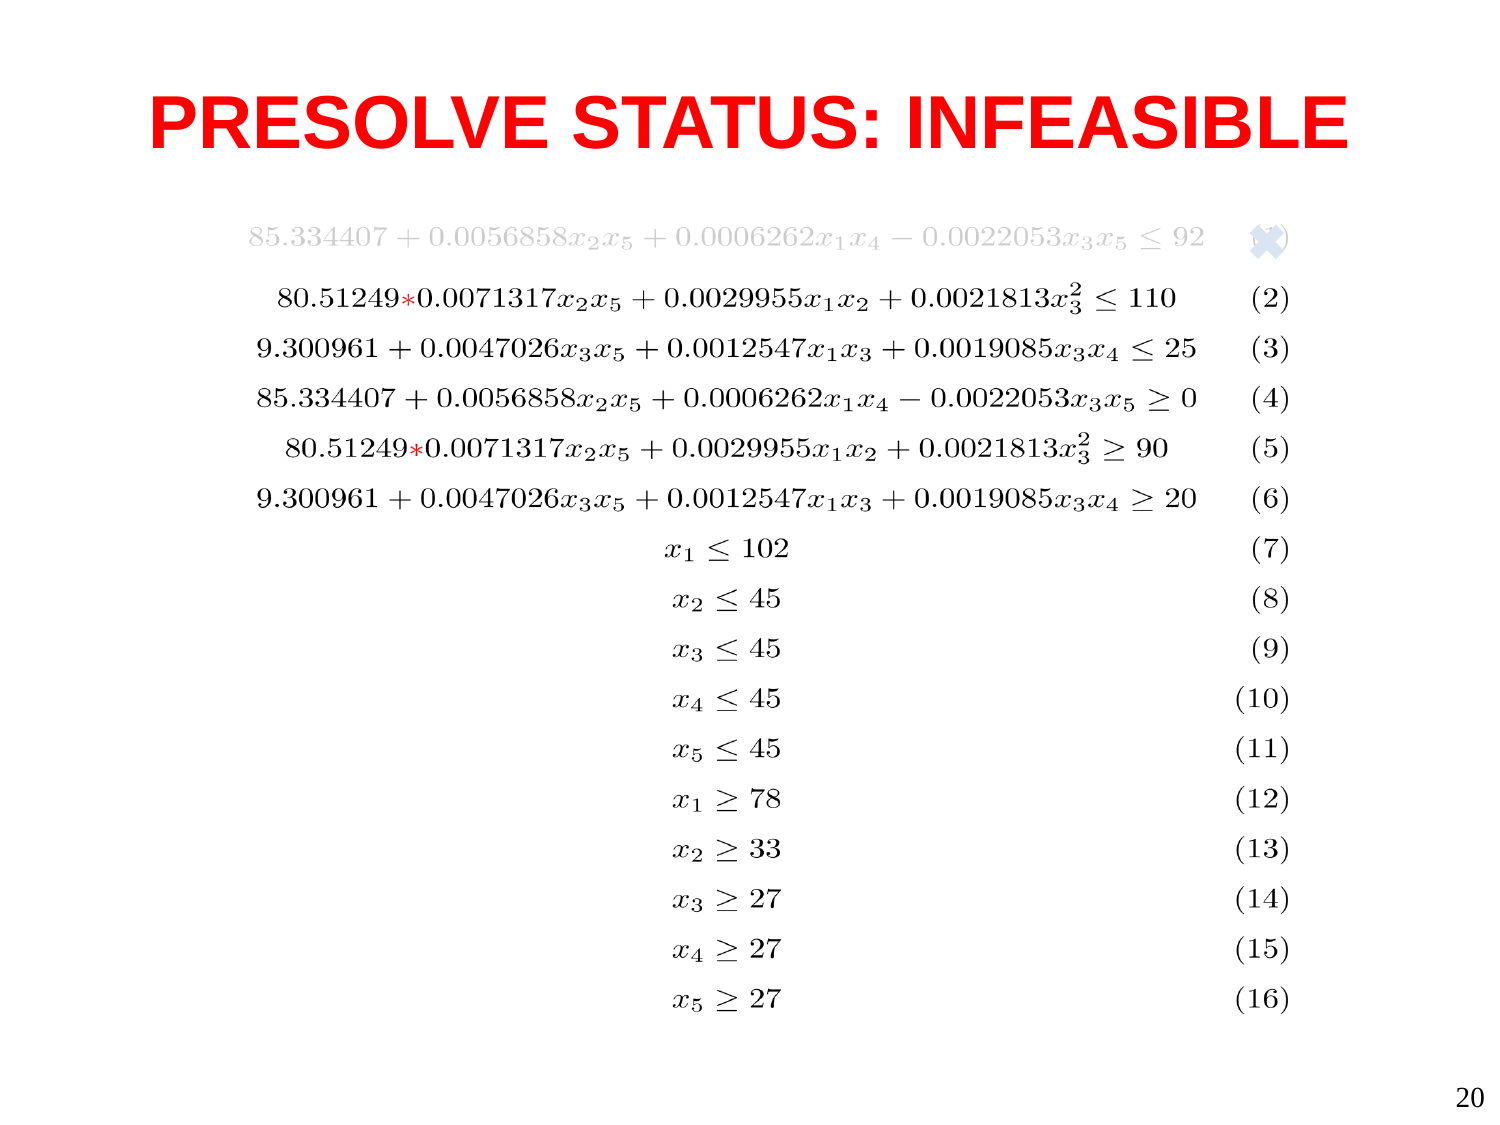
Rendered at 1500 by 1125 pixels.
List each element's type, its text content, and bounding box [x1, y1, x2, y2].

text_box 20 [1349, 1074, 1500, 1125]
text_box [135, 213, 1327, 277]
picture [249, 224, 1288, 1014]
text_box PRESOLVE STATUS: INFEASIBLE [99, 24, 1400, 213]
